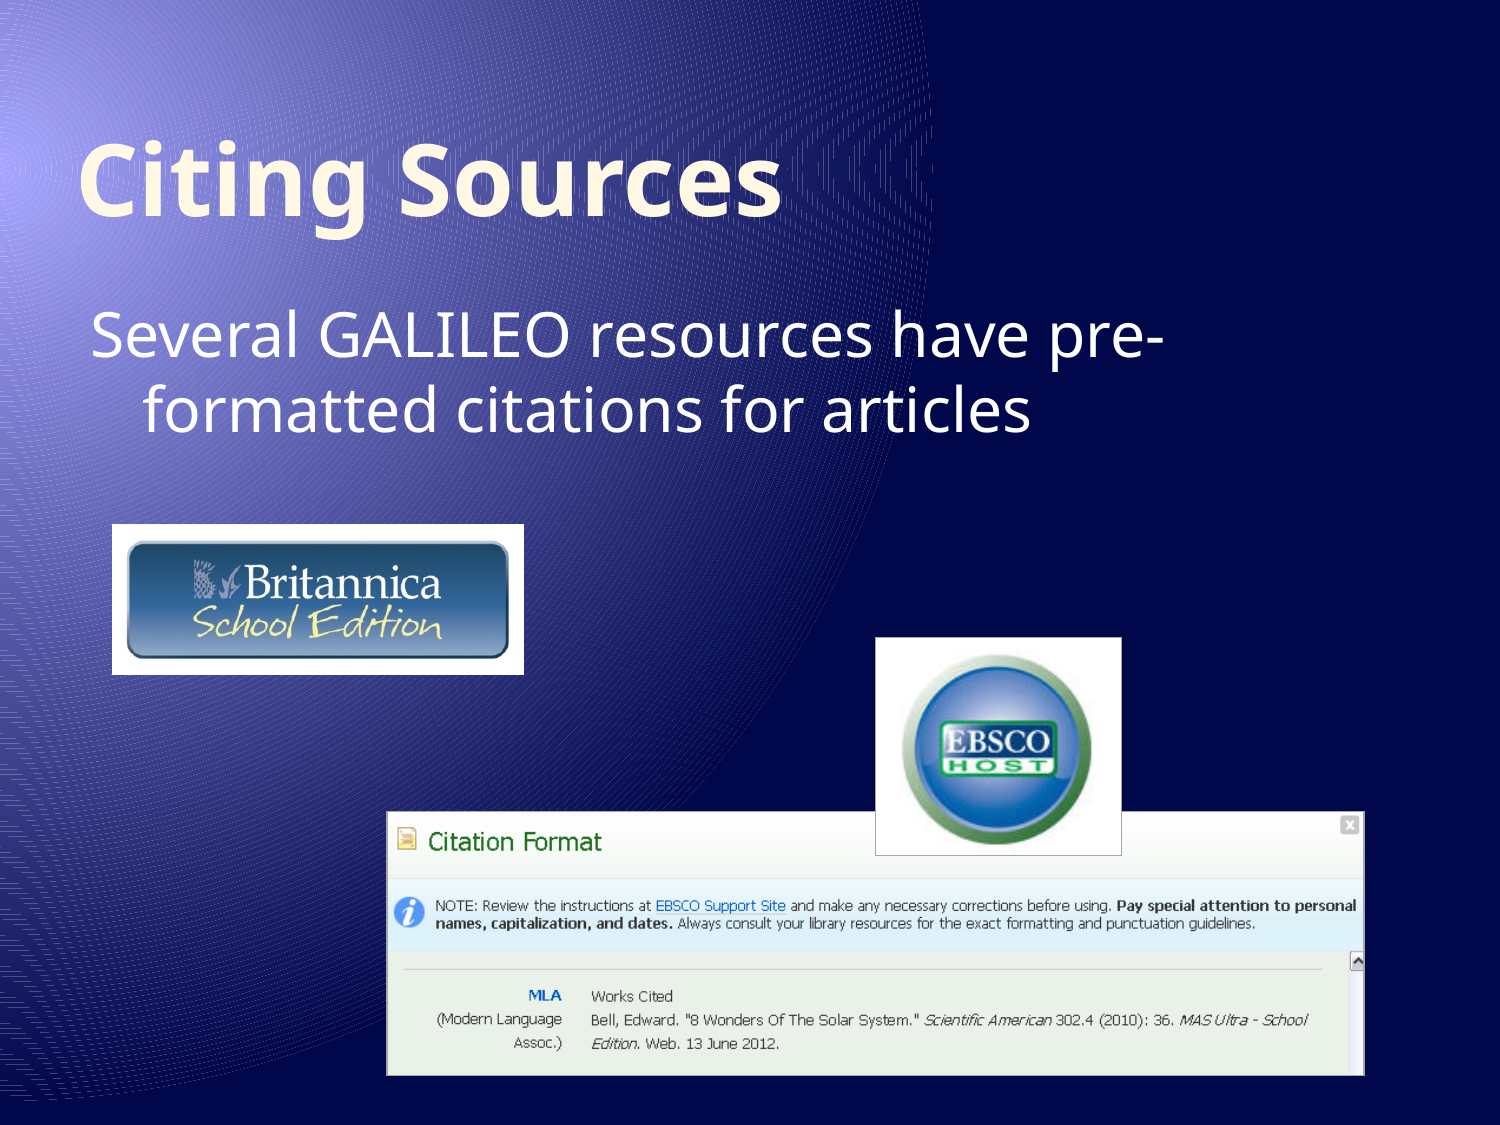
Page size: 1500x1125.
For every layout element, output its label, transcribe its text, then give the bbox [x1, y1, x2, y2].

picture [387, 637, 1364, 1076]
title Citing Sources [75, 87, 1425, 238]
picture [112, 524, 525, 676]
list Several GALILEO resources have pre-formatted citations for articles [75, 287, 1413, 713]
